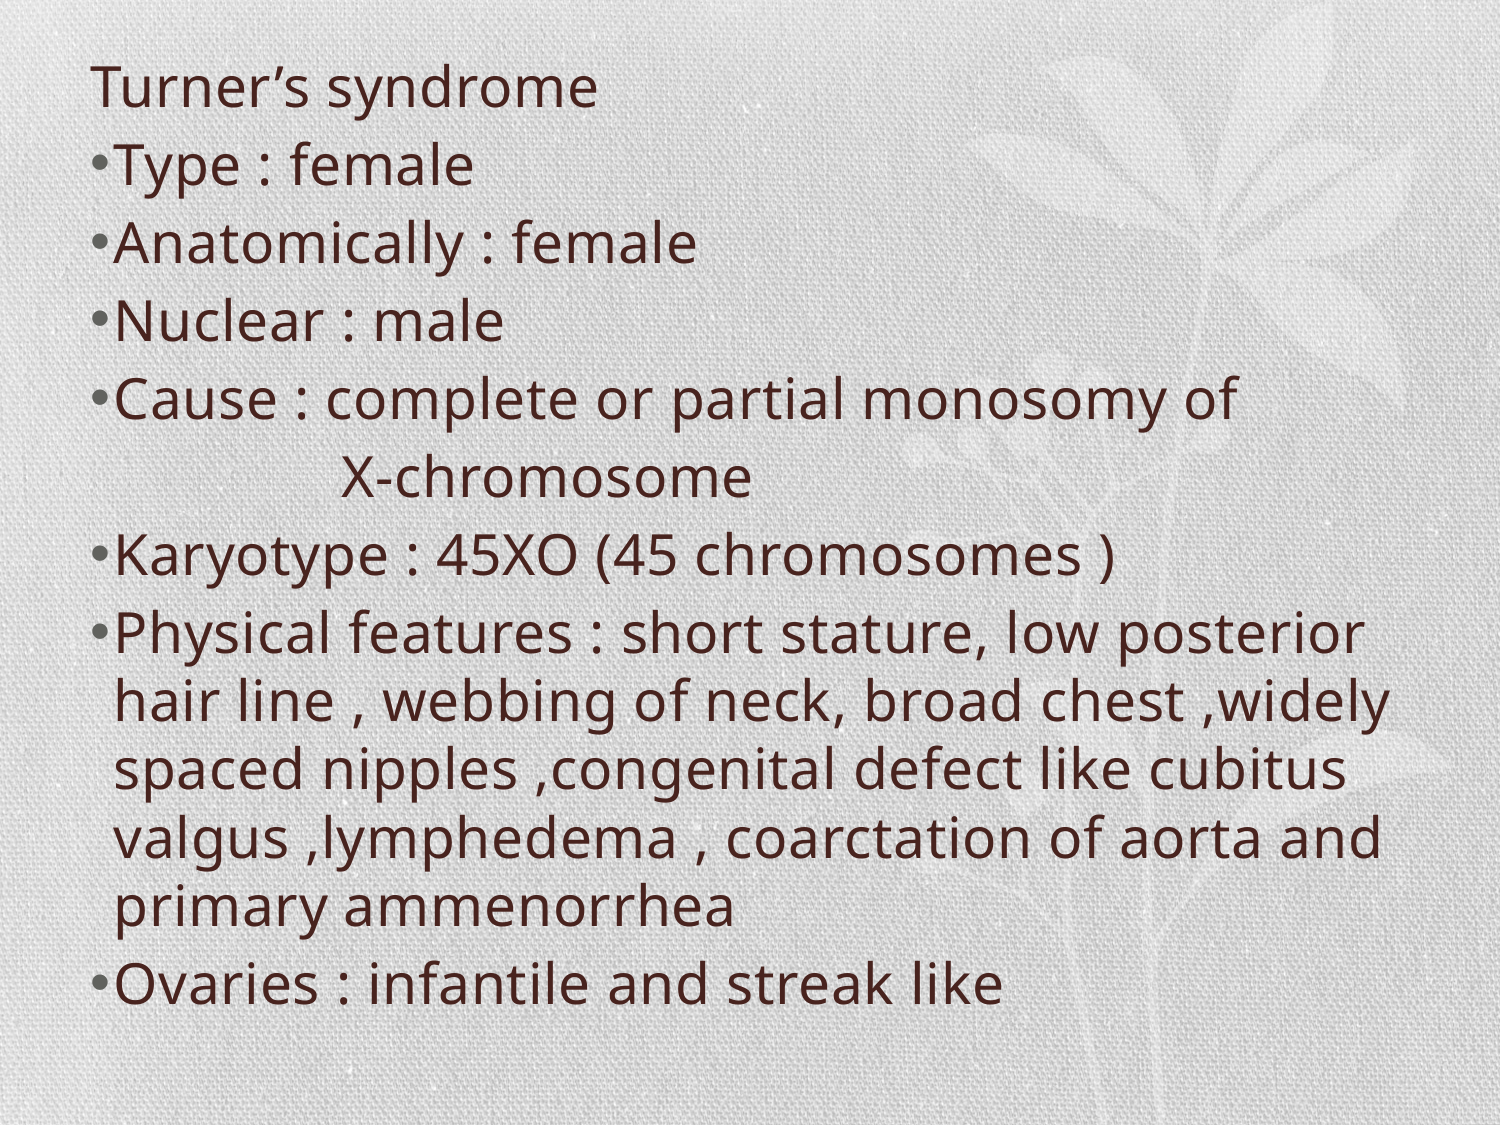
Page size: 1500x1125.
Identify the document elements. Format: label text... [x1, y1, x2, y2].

list Turner’s syndrome Type : female Anatomically : female Nuclear : male Cause : complete or partial monosomy of X-chromosome Karyotype : 45XO (45 chromosomes ) Physical features : short stature, low posterior hair line , webbing of neck, broad chest ,widely spaced nipples ,congenital defect like cubitus valgus ,lymphedema , coarctation of aorta and primary ammenorrhea Ovaries : infantile and streak like [75, 42, 1425, 1059]
